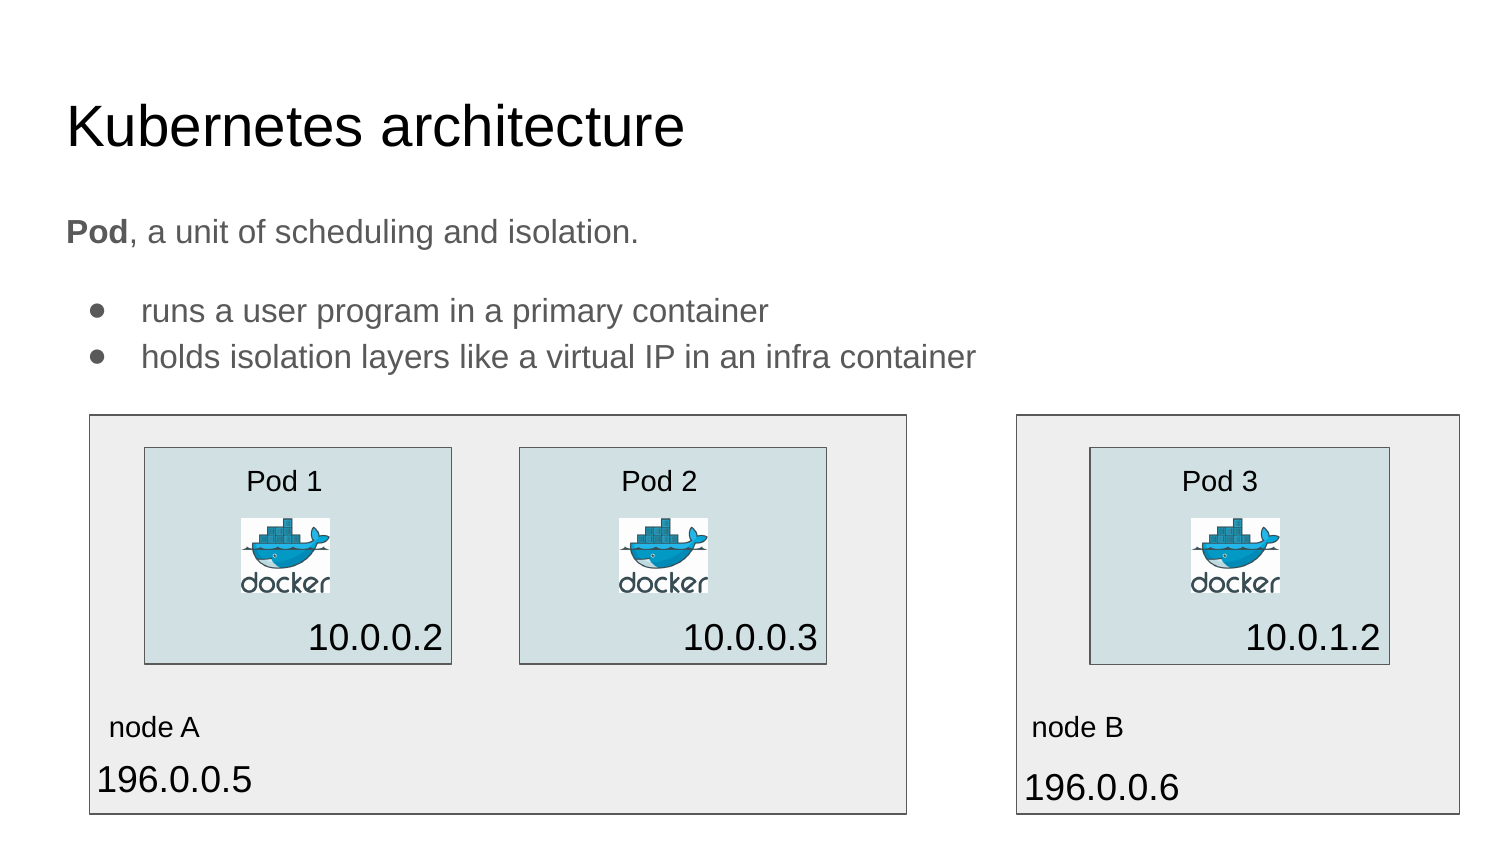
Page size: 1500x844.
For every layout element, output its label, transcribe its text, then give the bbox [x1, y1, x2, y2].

text_box 196.0.0.6 [1008, 750, 1252, 822]
text_box [325, 750, 907, 814]
picture [619, 518, 708, 593]
text_box 196.0.0.5 [81, 750, 325, 814]
text_box [1252, 414, 1460, 814]
picture [1191, 518, 1280, 593]
picture [241, 518, 330, 593]
title Kubernetes architecture [51, 72, 1449, 167]
list Pod, a unit of scheduling and isolation. runs a user program in a primary container holds isolation layers like a virtual IP in an infra container [51, 189, 1449, 750]
